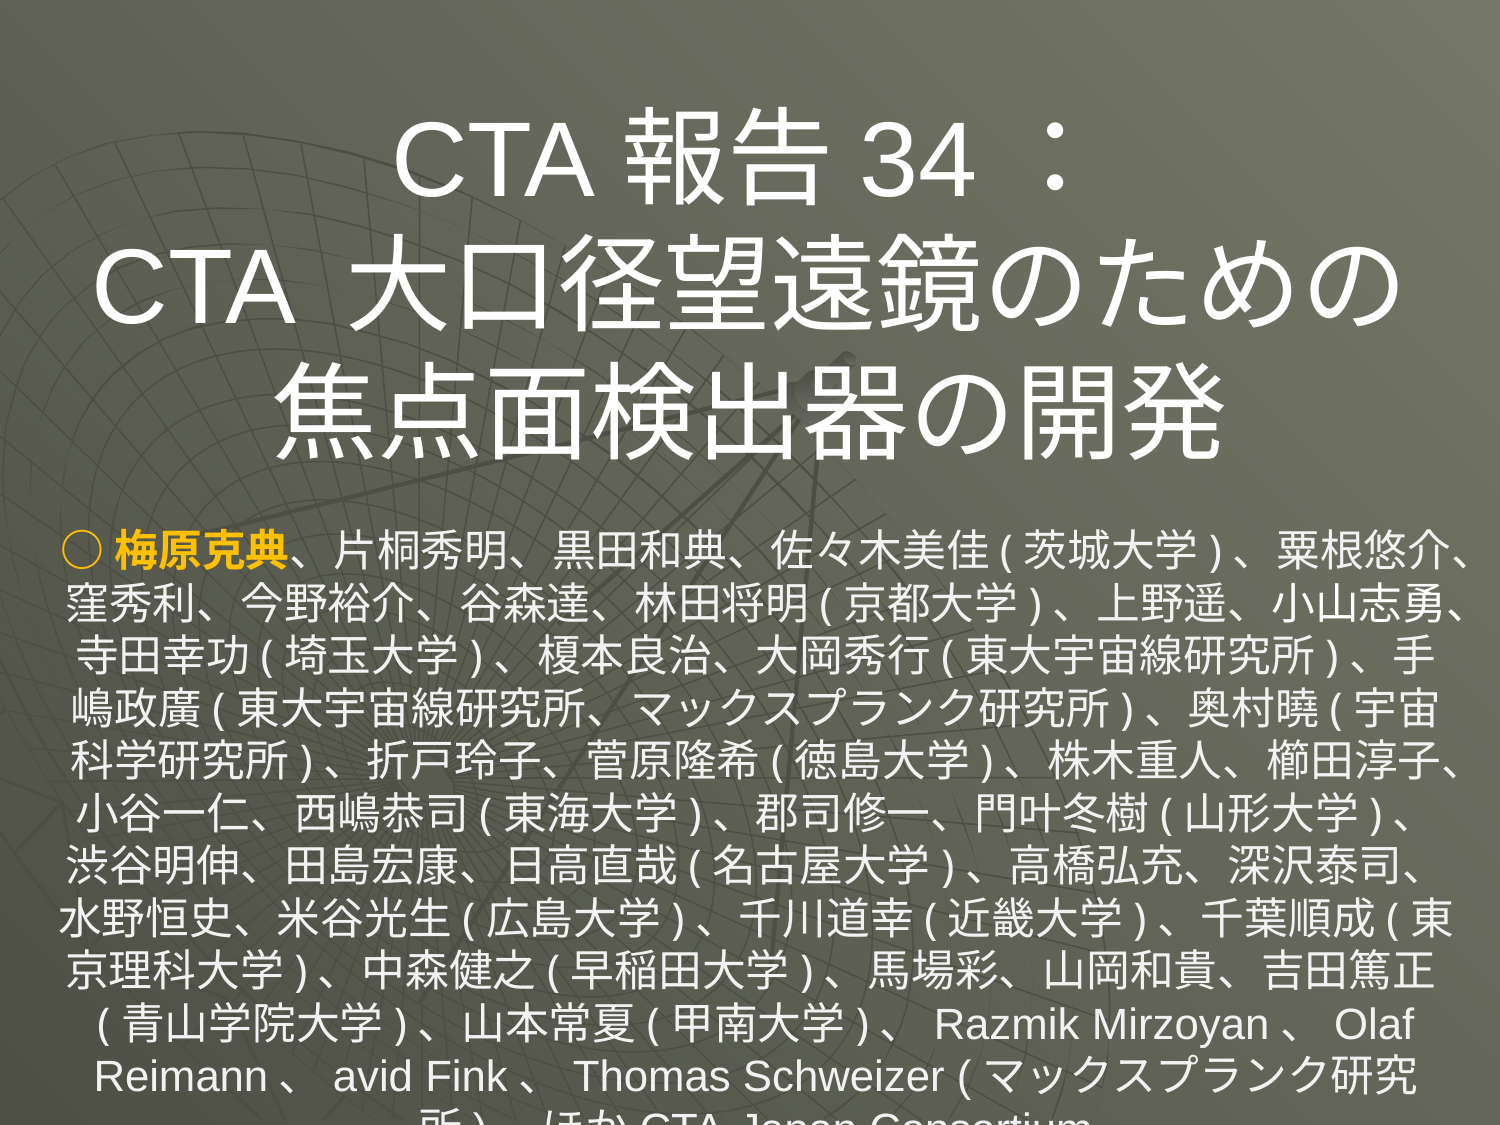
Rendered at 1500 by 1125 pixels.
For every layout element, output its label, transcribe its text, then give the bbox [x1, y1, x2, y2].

title CTA報告34： CTA 大口径望遠鏡のための 焦点面検出器の開発 [29, 42, 1471, 521]
subtitle ○梅原克典、片桐秀明、黒田和典、佐々木美佳(茨城大学)、粟根悠介、窪秀利、今野裕介、谷森達、林田将明(京都大学)、上野遥、小山志勇、寺田幸功(埼玉大学)、榎本良治、大岡秀行(東大宇宙線研究所)、手嶋政廣(東大宇宙線研究所、マックスプランク研究所)、奥村曉(宇宙科学研究所)、折戸玲子、菅原隆希(徳島大学)、株木重人、櫛田淳子、小谷一仁、西嶋恭司(東海大学)、郡司修一、門叶冬樹(山形大学)、渋谷明伸、田島宏康、日高直哉(名古屋大学)、高橋弘充、深沢泰司、水野恒史、米谷光生(広島大学)、千川道幸(近畿大学)、千葉順成(東京理科大学)、中森健之(早稲田大学)、馬場彩、山岡和貴、吉田篤正(青山学院大学)、山本常夏(甲南大学)、Razmik Mirzoyan、Olaf Reimann、avid Fink、Thomas Schweizer (マックスプランク研究所)、ほかCTA-Japan Consortium [40, 515, 1471, 1125]
